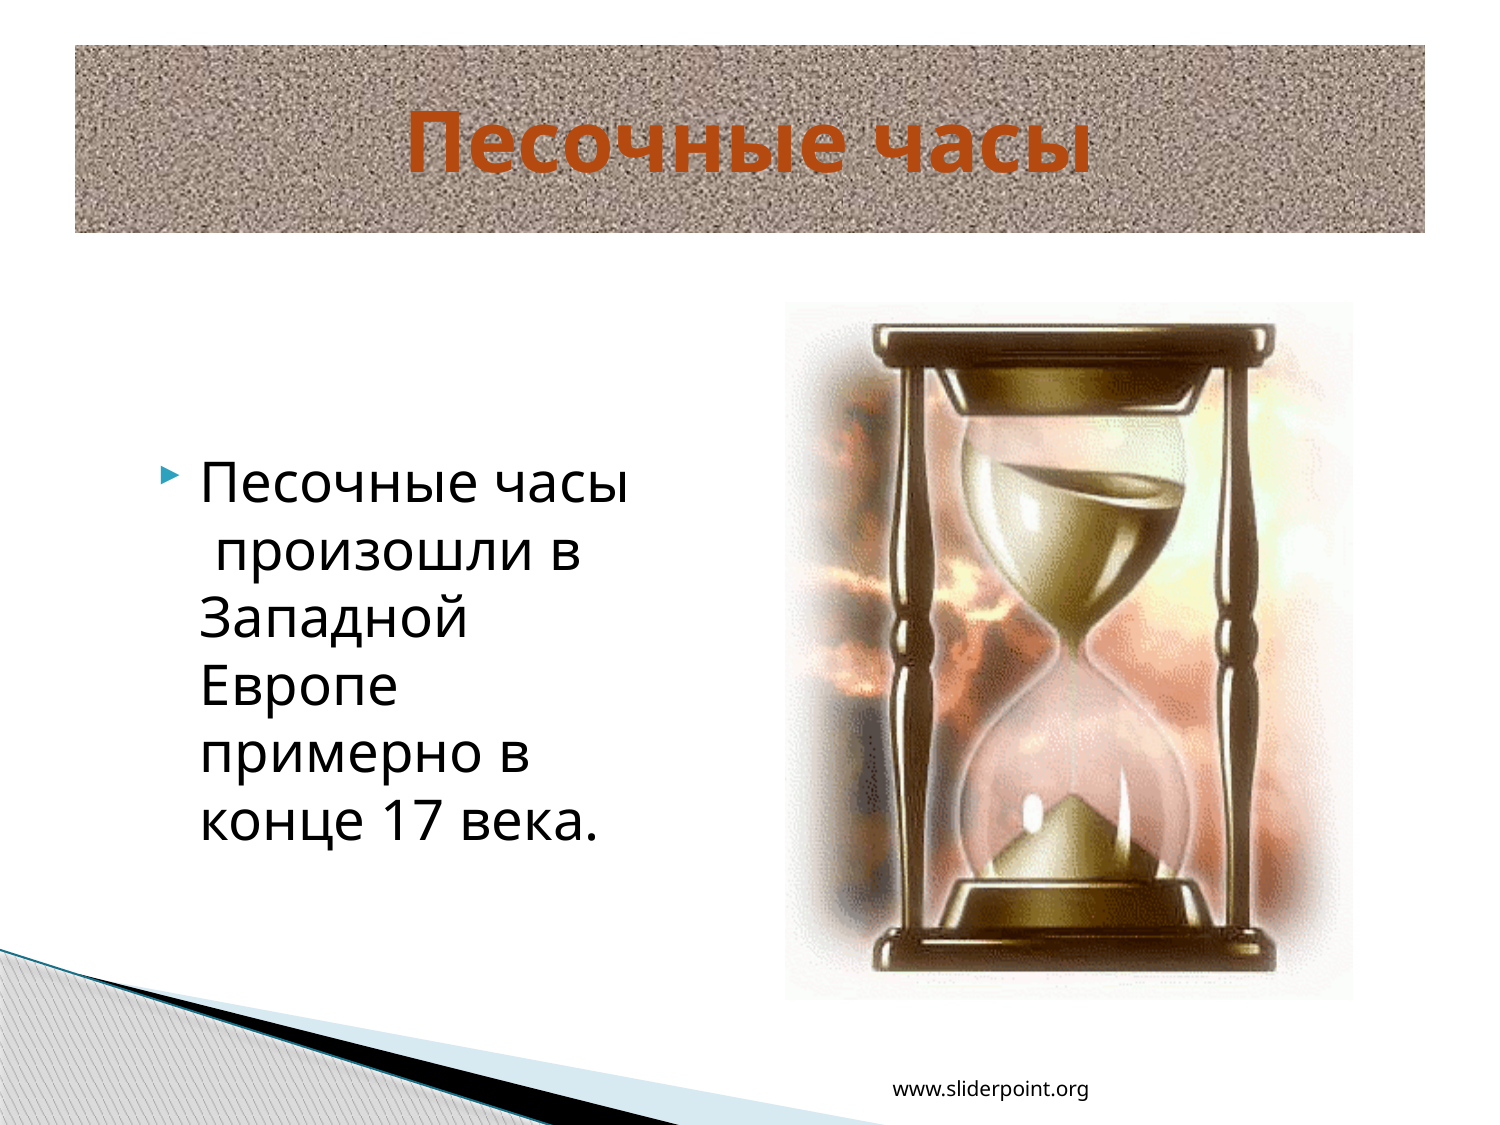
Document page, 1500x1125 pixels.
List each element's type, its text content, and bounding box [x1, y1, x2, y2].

title Песочные часы [75, 45, 1425, 233]
text_box [99, 338, 634, 1011]
picture [785, 302, 1353, 1000]
footer www.sliderpoint.org [718, 1051, 1105, 1112]
text_box Песочные часы произошли в Западной Европе примерно в конце 17 века. [124, 363, 659, 1036]
